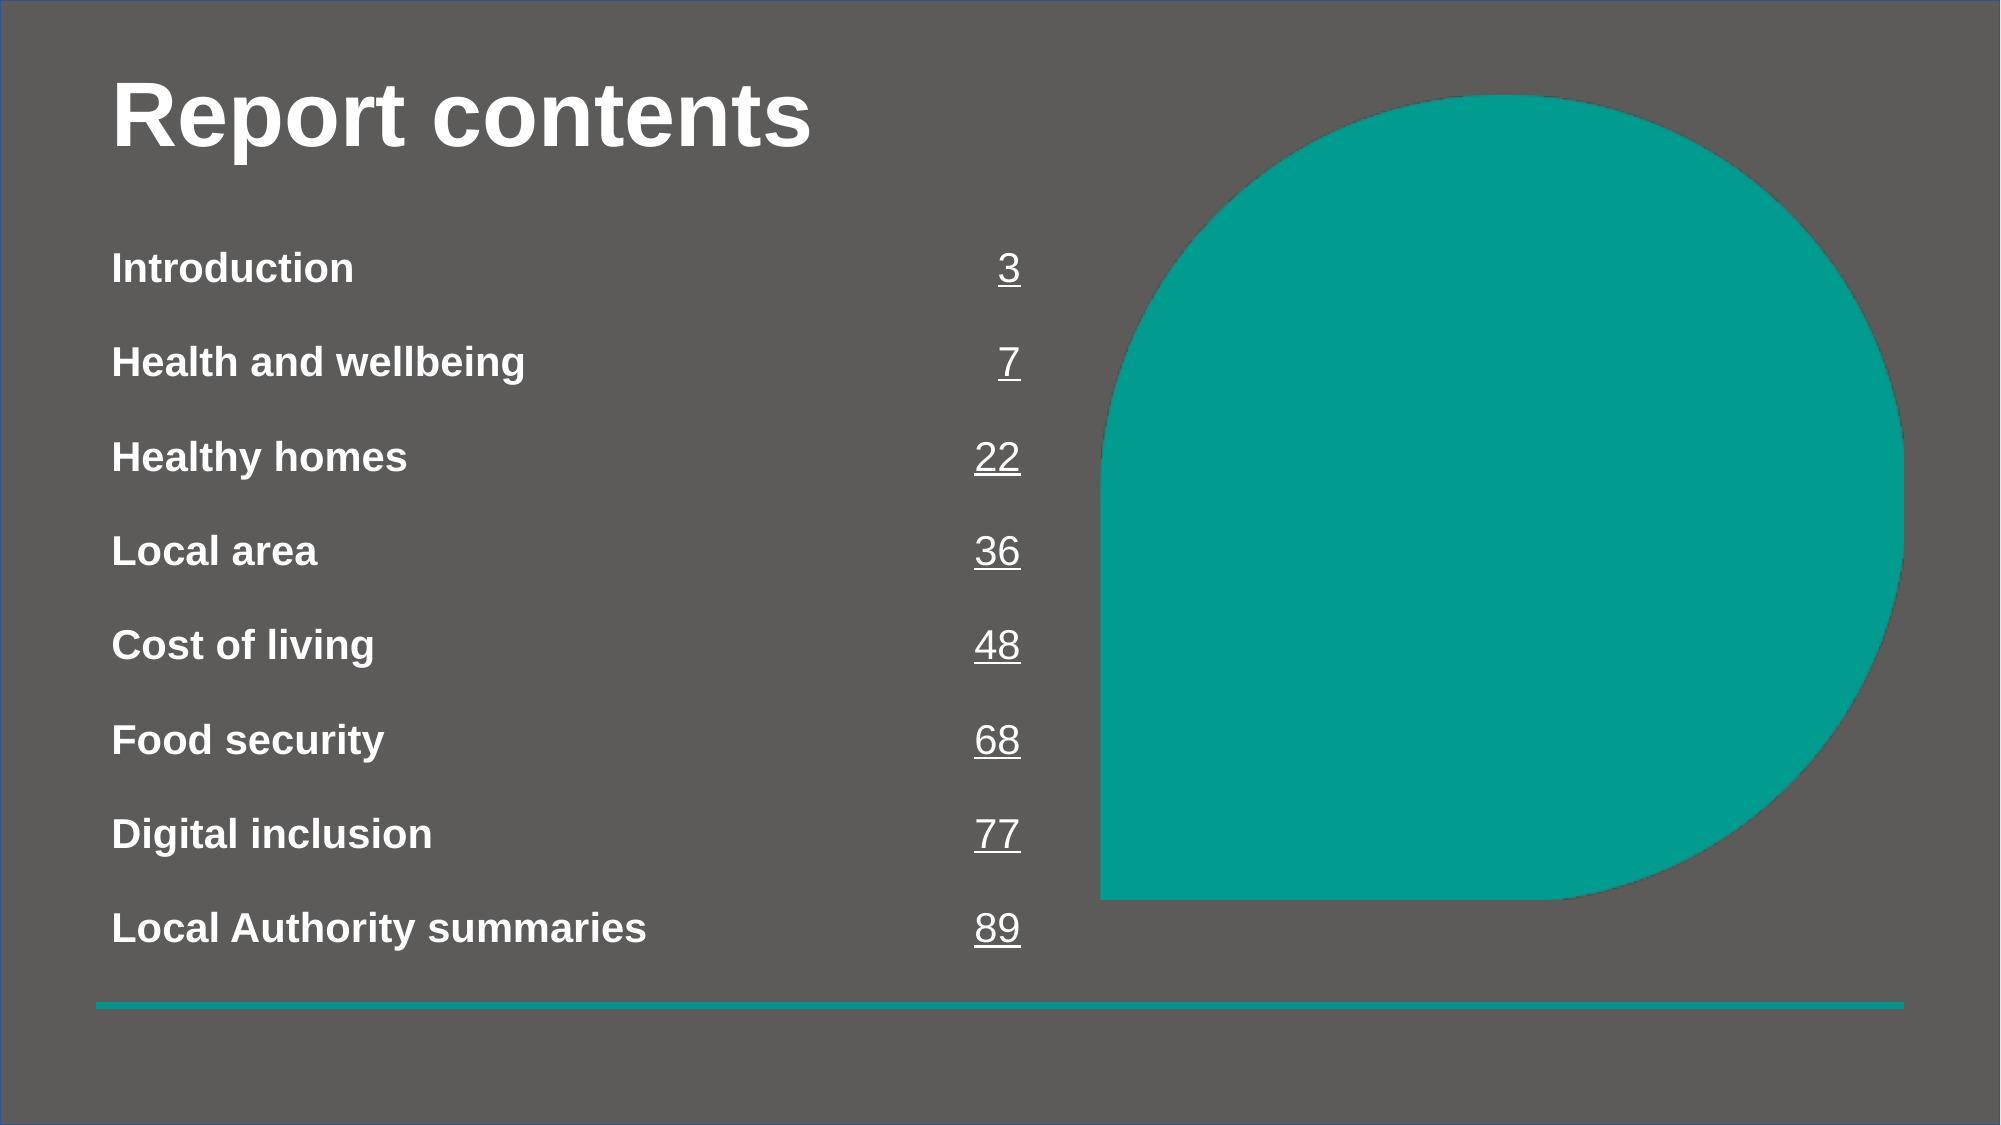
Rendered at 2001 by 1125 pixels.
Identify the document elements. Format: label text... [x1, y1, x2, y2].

table_cell Food security [96, 692, 920, 787]
table_cell 77 [920, 787, 1036, 881]
table_cell 48 [920, 598, 1036, 692]
table_cell Cost of living [96, 598, 920, 692]
table_cell Digital inclusion [96, 787, 920, 881]
table_cell 22 [920, 409, 1036, 504]
table_header Introduction [96, 221, 920, 315]
table_header 3 [920, 221, 1036, 315]
table_cell 7 [920, 315, 1036, 409]
title Report contents [96, 26, 998, 210]
table_cell Healthy homes [96, 409, 920, 504]
table_cell 68 [920, 692, 1036, 787]
table_cell Local Authority summaries [96, 881, 920, 975]
table_cell Local area [96, 504, 920, 598]
table_cell 89 [920, 881, 1036, 975]
table_cell 36 [920, 504, 1036, 598]
table_cell Health and wellbeing [96, 315, 920, 409]
